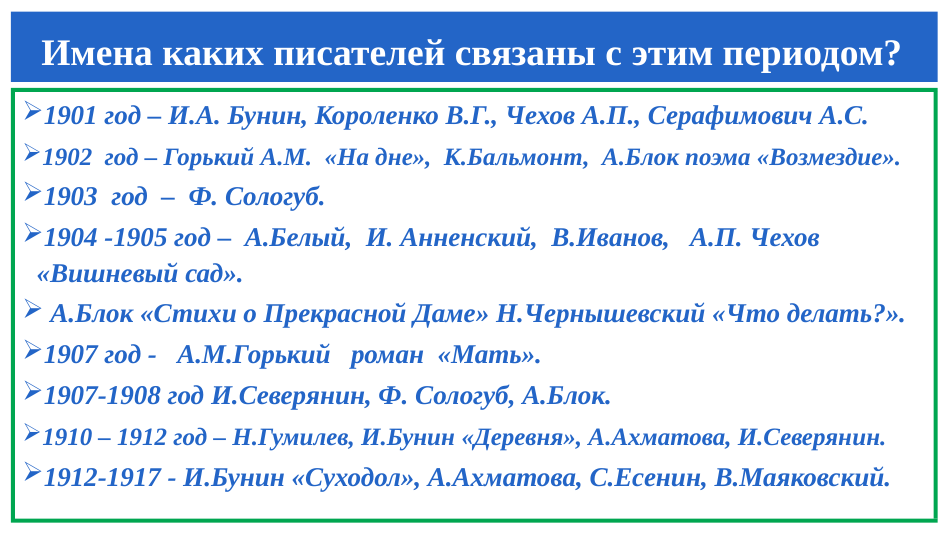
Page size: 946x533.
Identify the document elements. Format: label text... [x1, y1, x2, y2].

list 1901 год – И.А. Бунин, Короленко В.Г., Чехов А.П., Серафимович А.С. 1902 год – Горький А.М. «На дне», К.Бальмонт, А.Блок поэма «Возмездие». 1903 год – Ф. Сологуб. 1904 -1905 год – А.Белый, И. Анненский, В.Иванов, А.П. Чехов «Вишневый сад». А.Блок «Стихи о Прекрасной Даме» Н.Чернышевский «Что делать?». 1907 год - А.М.Горький роман «Мать». 1907-1908 год И.Северянин, Ф. Сологуб, А.Блок. 1910 – 1912 год – Н.Гумилев, И.Бунин «Деревня», А.Ахматова, И.Северянин. 1912-1917 - И.Бунин «Суходол», А.Ахматова, С.Есенин, В.Маяковский. [22, 66, 926, 368]
title Имена каких писателей связаны с этим периодом? [41, 28, 915, 66]
